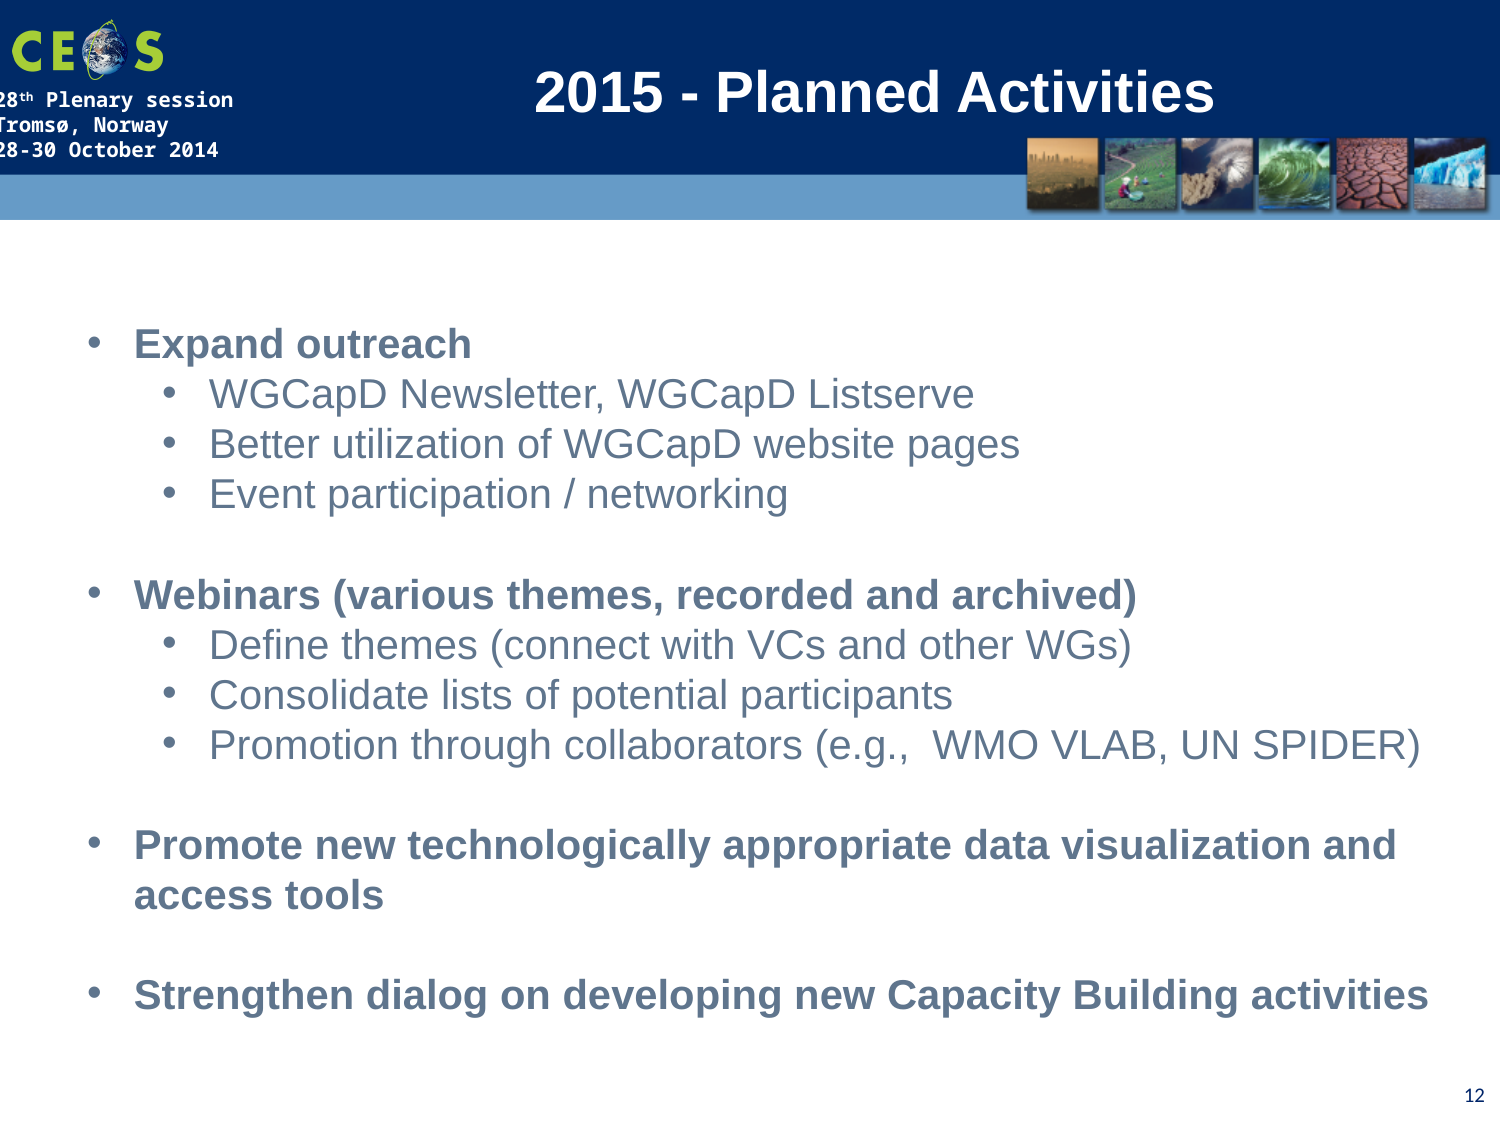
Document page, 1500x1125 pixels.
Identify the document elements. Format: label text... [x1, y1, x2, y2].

text_box 2015 - Planned Activities [94, 46, 1232, 129]
picture [0, 0, 1500, 220]
text_box Expand outreach WGCapD Newsletter, WGCapD Listserve Better utilization of WGCapD website pages Event participation / networking Webinars (various themes, recorded and archived) Define themes (connect with VCs and other WGs) Consolidate lists of potential participants Promotion through collaborators (e.g., WMO VLAB, UN SPIDER) Promote new technologically appropriate data visualization and access tools Strengthen dialog on developing new Capacity Building activities [72, 249, 1464, 1085]
slide_number 12 [1187, 1073, 1500, 1125]
